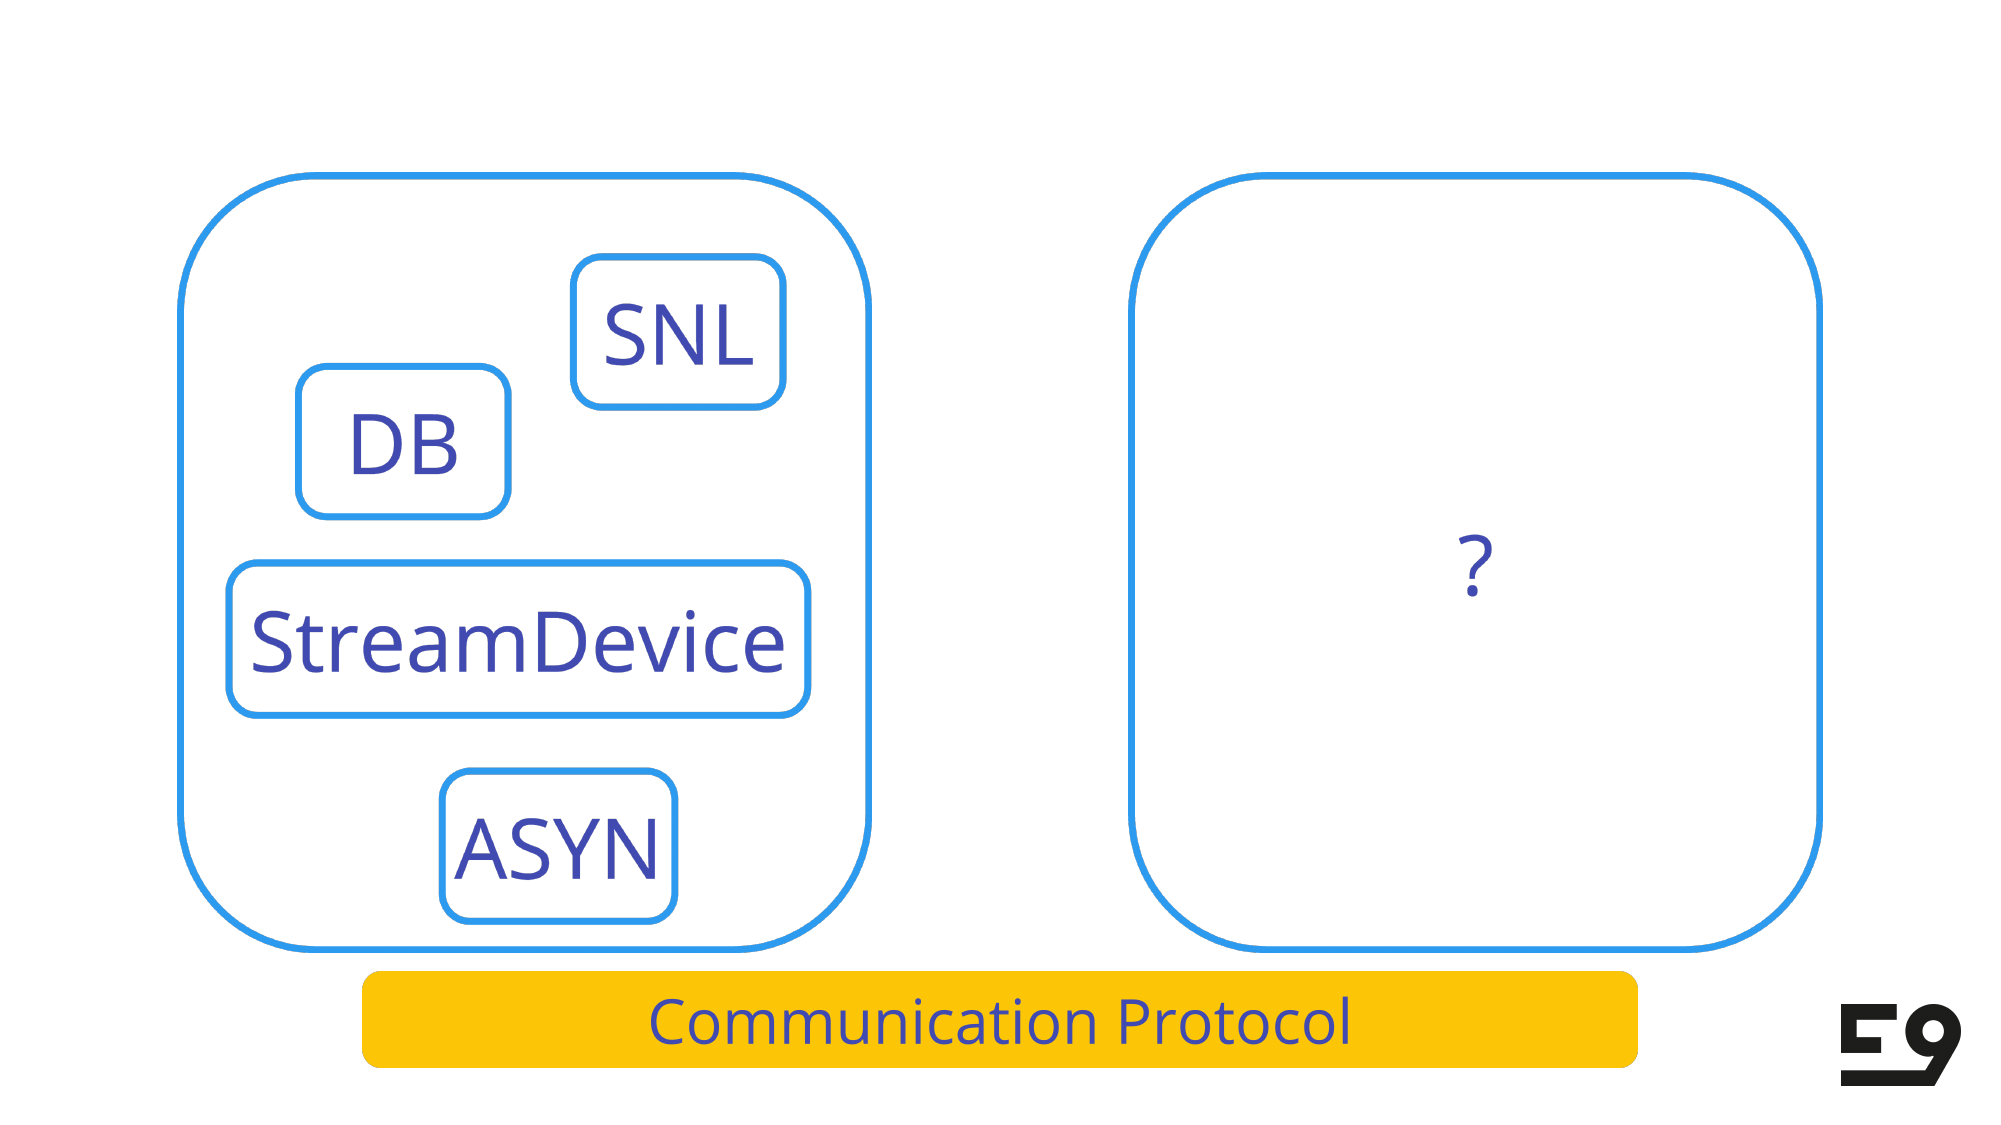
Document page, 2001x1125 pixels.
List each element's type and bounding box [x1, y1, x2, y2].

picture [1840, 1003, 1962, 1086]
picture [361, 971, 1638, 1068]
picture [176, 172, 872, 953]
picture [1128, 172, 1824, 953]
